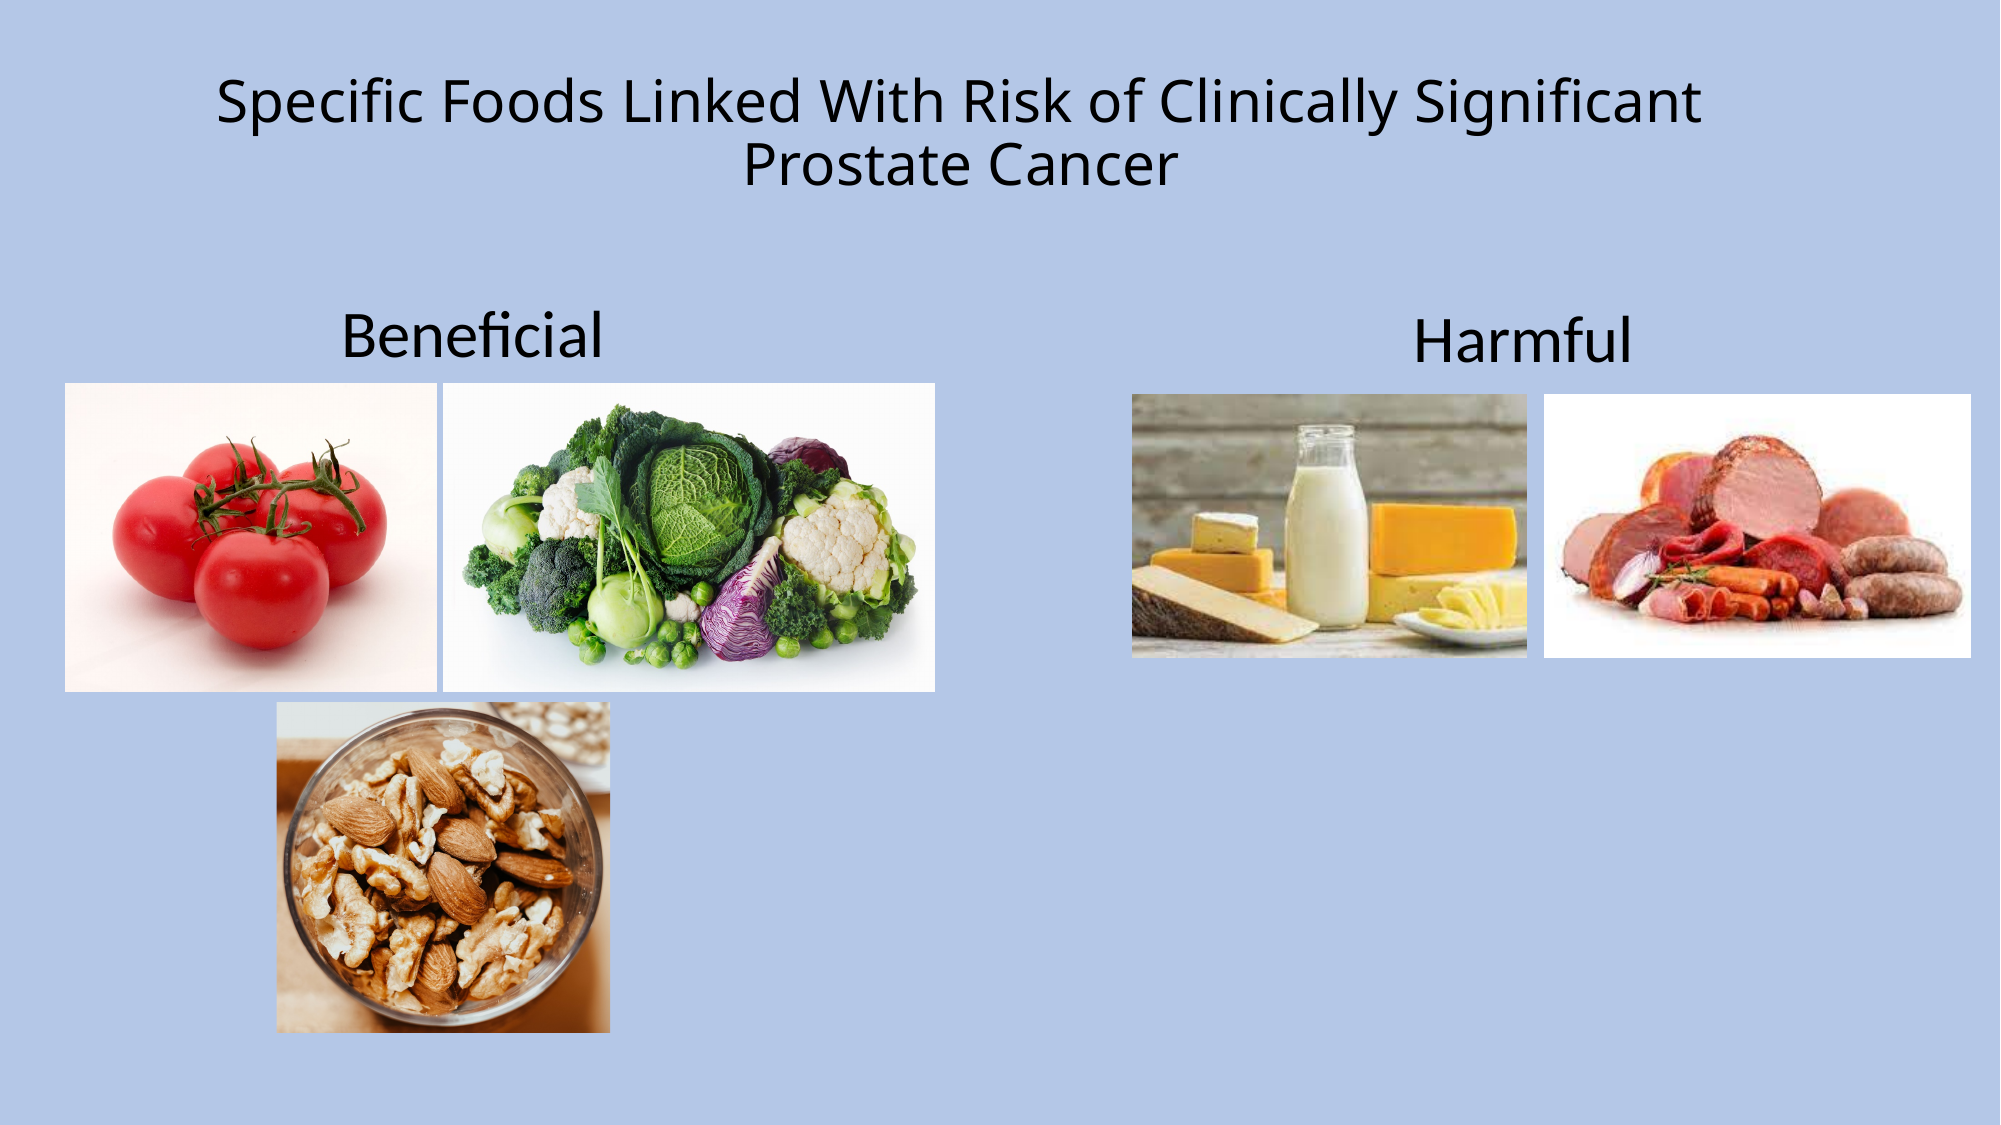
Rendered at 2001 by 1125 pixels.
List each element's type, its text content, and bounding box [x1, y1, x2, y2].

text_box Beneficial [326, 283, 835, 379]
title Specific Foods Linked With Risk of Clinically Significant Prostate Cancer [84, 63, 1838, 207]
picture [1544, 394, 1971, 658]
picture [1132, 394, 1527, 658]
text_box Harmful [1399, 288, 1779, 384]
picture [65, 383, 437, 692]
picture [443, 383, 935, 692]
picture [276, 702, 611, 1034]
